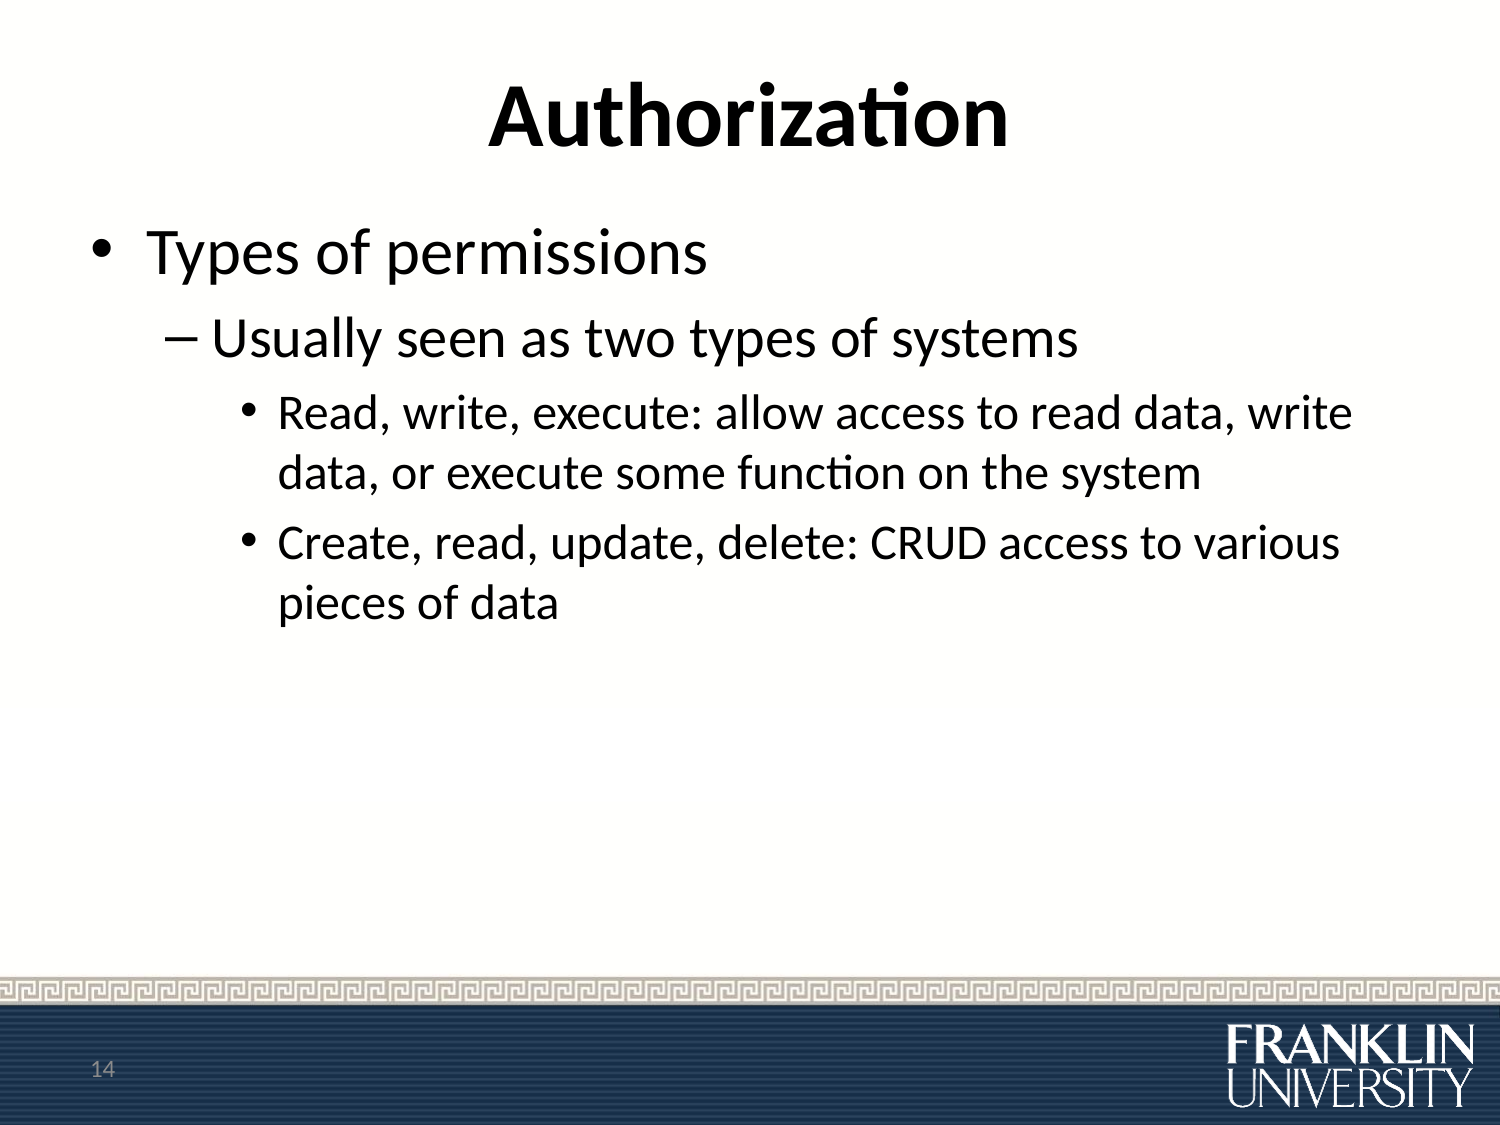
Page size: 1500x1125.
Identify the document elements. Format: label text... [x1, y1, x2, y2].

slide_number 14 [75, 1037, 425, 1098]
picture [0, 0, 1500, 1125]
list Types of permissions Usually seen as two types of systems Read, write, execute: allow access to read data, write data, or execute some function on the system Create, read, update, delete: CRUD access to various pieces of data [75, 200, 1425, 963]
title Authorization [75, 45, 1425, 175]
